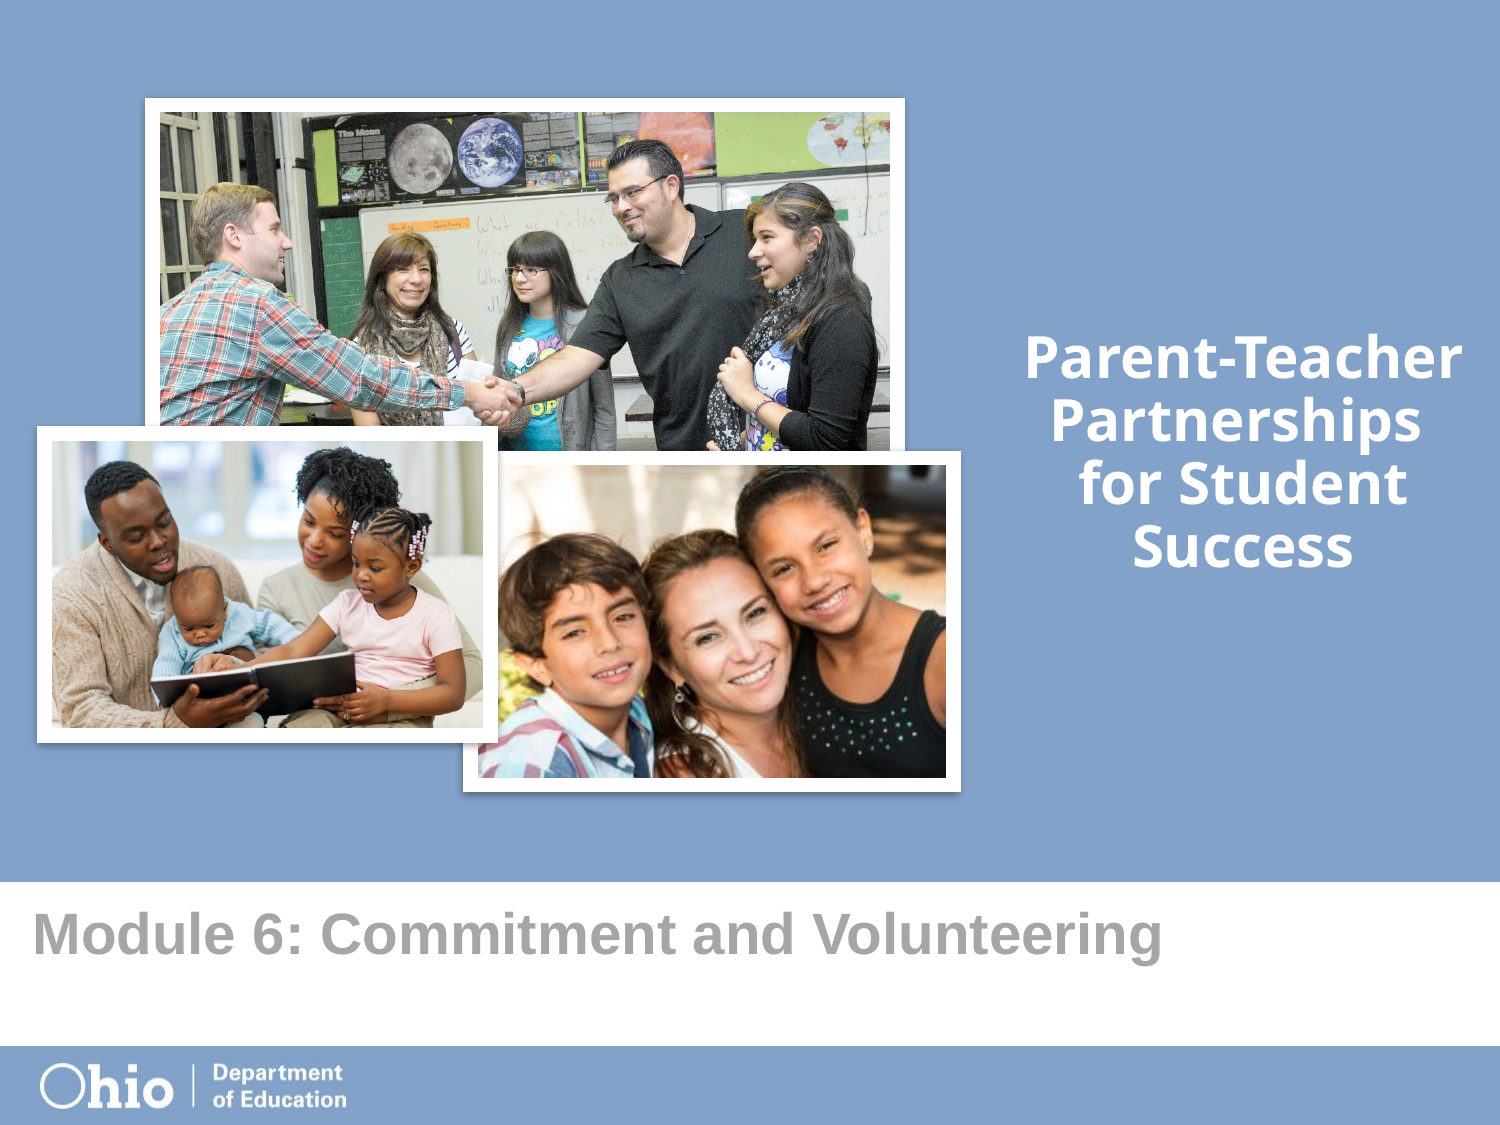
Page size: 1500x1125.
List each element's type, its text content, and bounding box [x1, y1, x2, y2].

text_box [51, 112, 947, 778]
text_box [0, 0, 1500, 882]
text_box Module 6: Commitment and Volunteering [17, 881, 1437, 1046]
title Parent-Teacher Partnerships for Student Success [1002, 301, 1485, 580]
picture [0, 1046, 1500, 1125]
